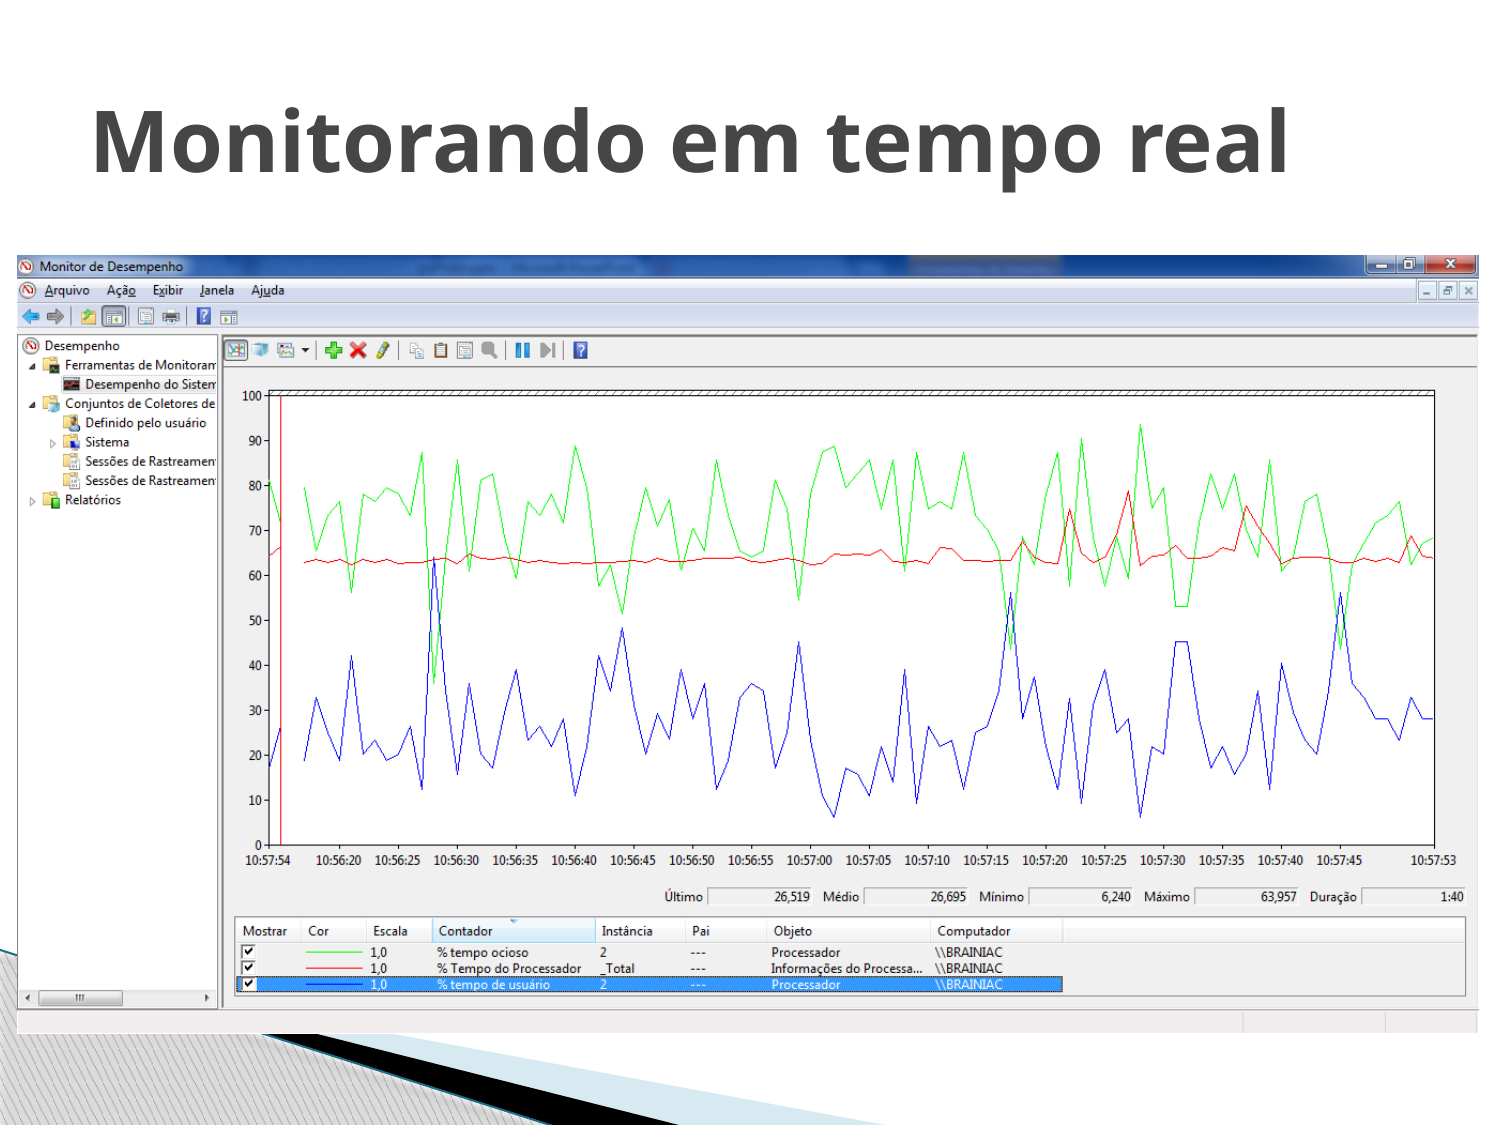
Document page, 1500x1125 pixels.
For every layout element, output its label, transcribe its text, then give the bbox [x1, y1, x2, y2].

picture [17, 255, 1480, 1035]
title Monitorando em tempo real [75, 45, 1425, 233]
